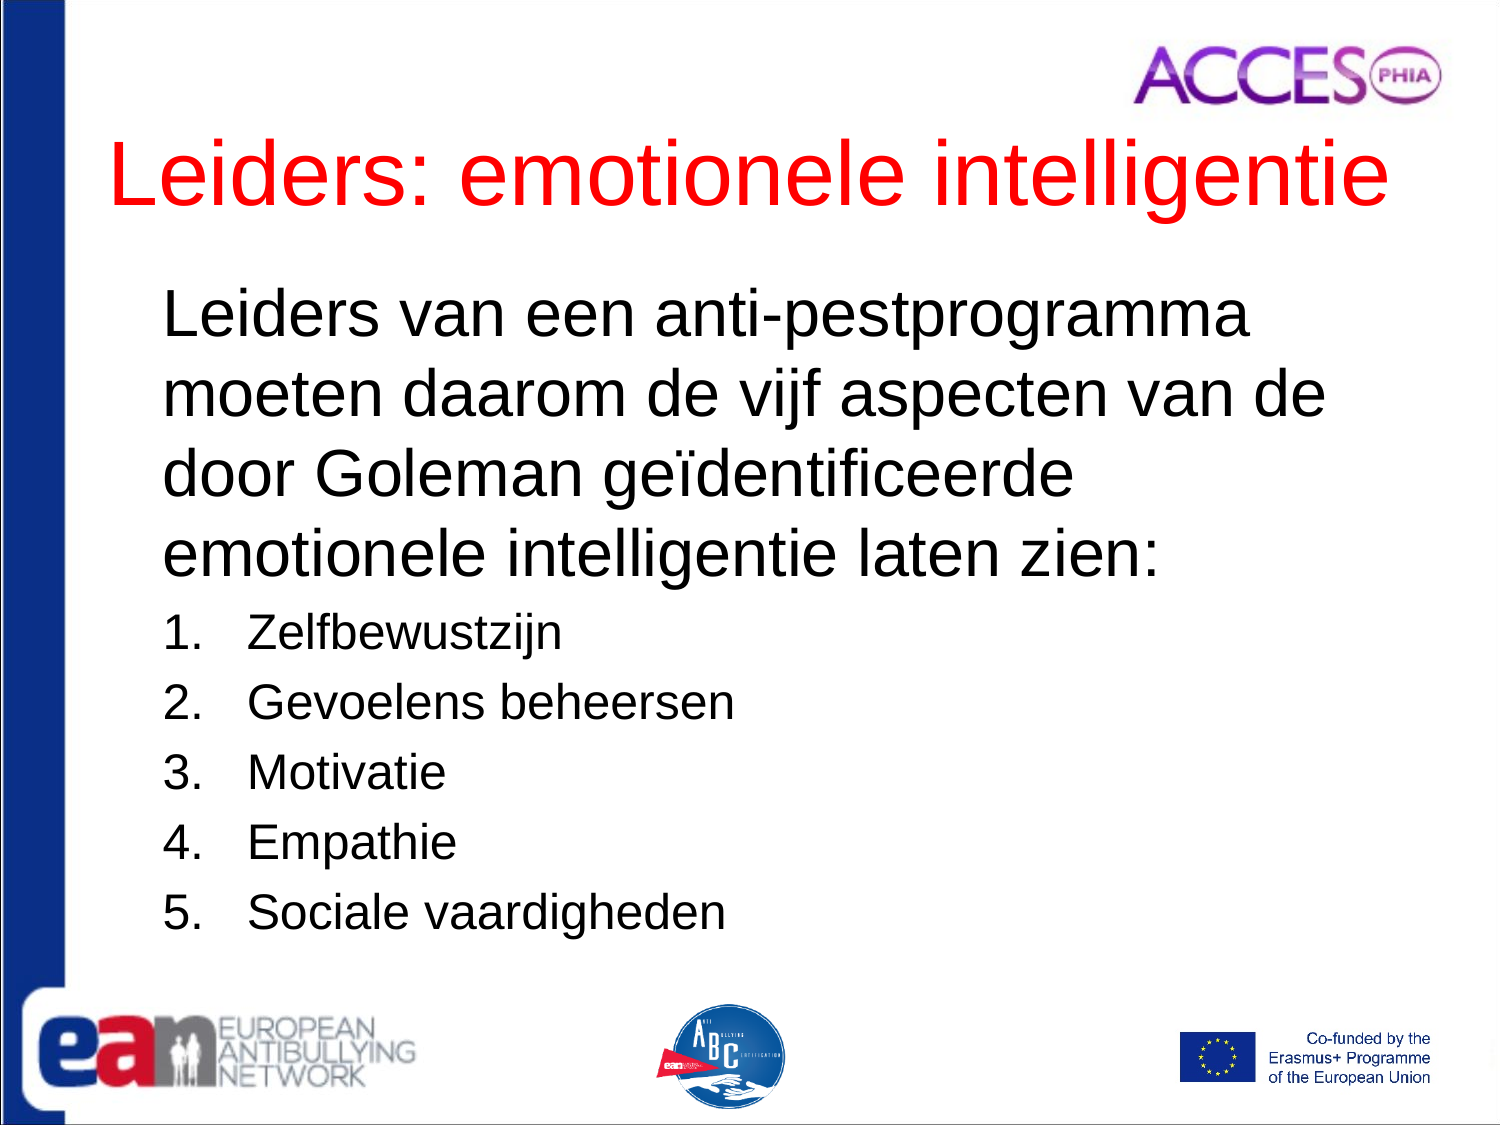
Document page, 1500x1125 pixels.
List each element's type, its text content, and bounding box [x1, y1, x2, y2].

picture [0, 0, 1500, 1125]
title Leiders: emotionele intelligentie [75, 75, 1425, 263]
list Leiders van een anti-pestprogramma moeten daarom de vijf aspecten van de door Goleman geïdentificeerde emotionele intelligentie laten zien: Zelfbewustzijn Gevoelens beheersen Motivatie Empathie Sociale vaardigheden [147, 262, 1425, 1005]
